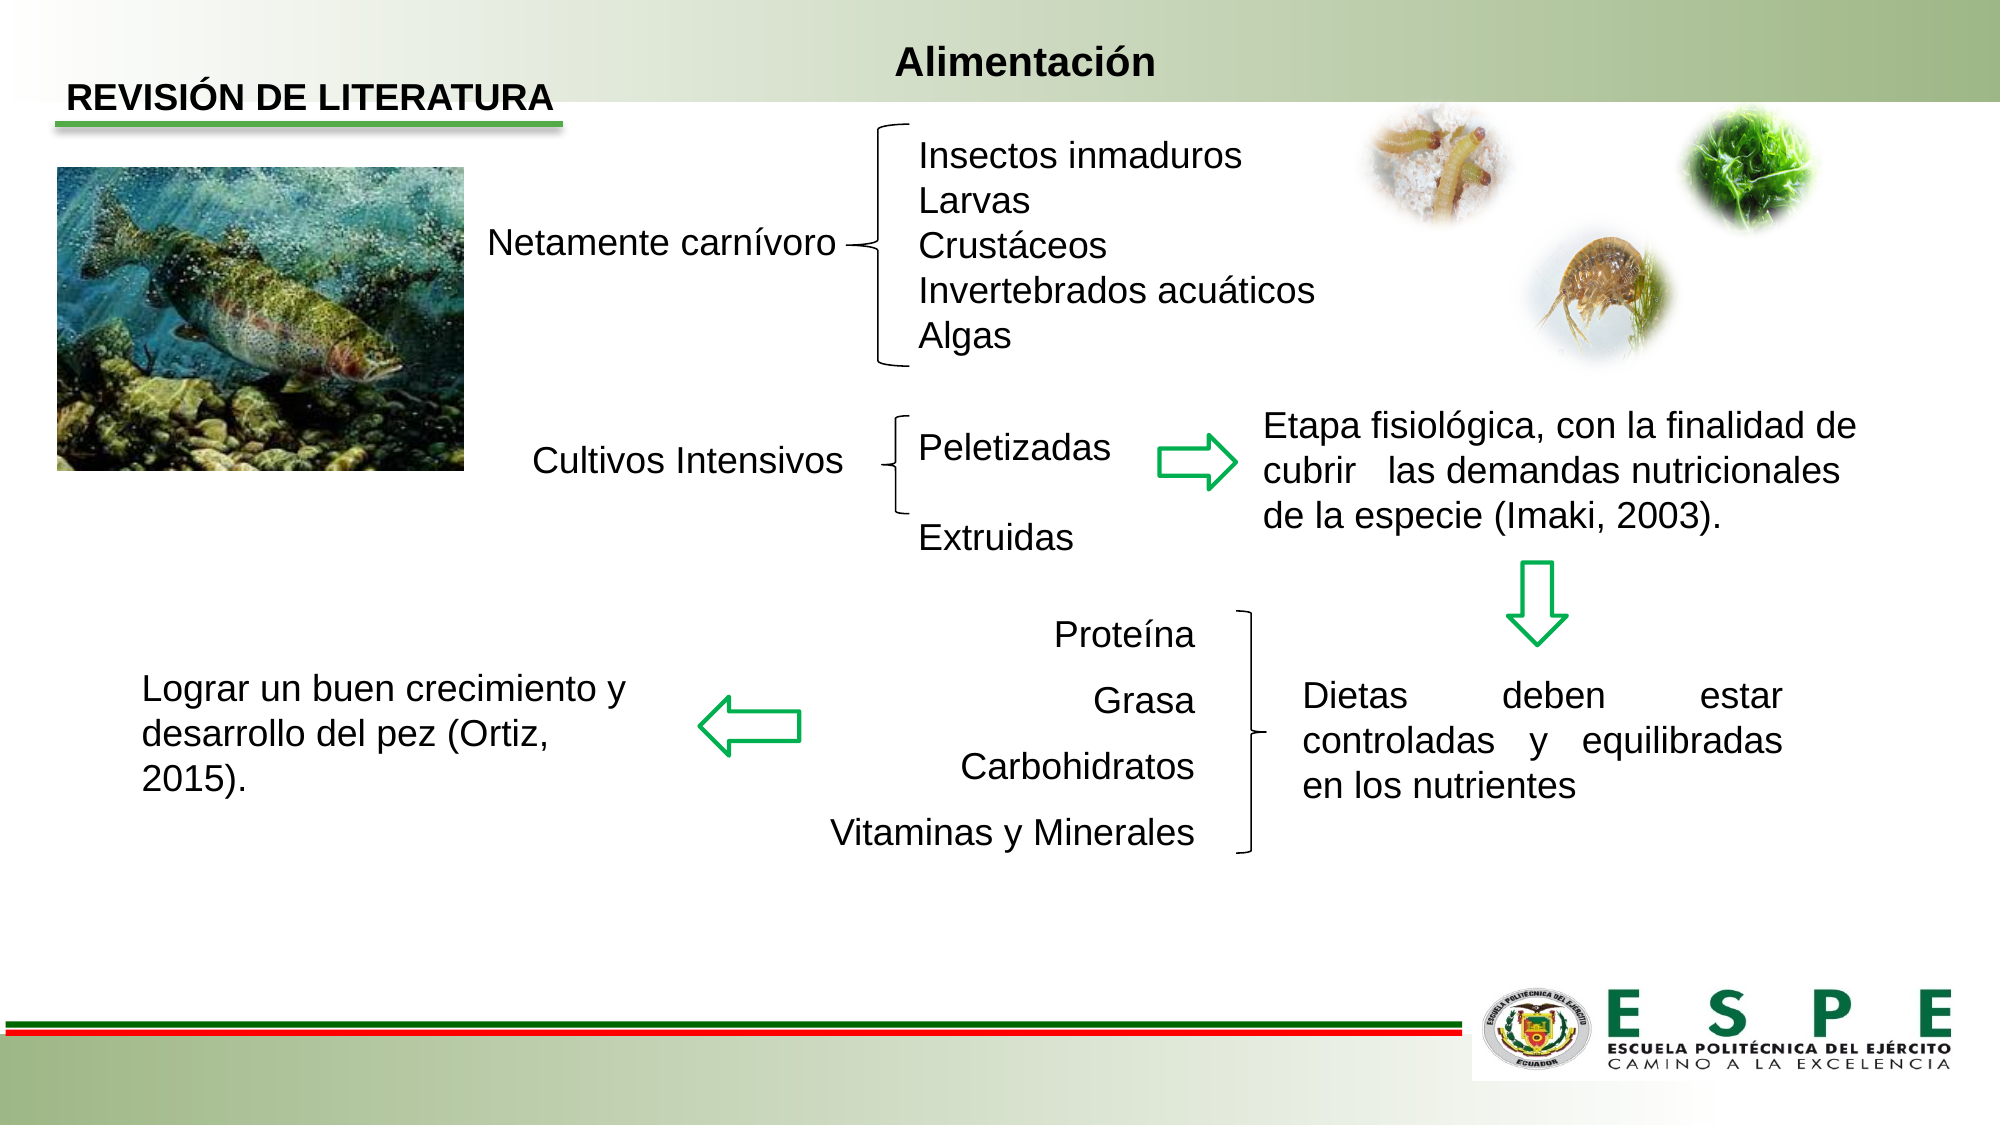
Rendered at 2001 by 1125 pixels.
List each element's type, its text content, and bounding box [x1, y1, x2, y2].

text_box Alimentación [804, 20, 1805, 93]
text_box [1236, 610, 1267, 854]
text_box Etapa fisiológica, con la finalidad de cubrir las demandas nutricionales de la especie (Imaki, 2003). [1248, 393, 1875, 543]
text_box Proteína Grasa Carbohidratos Vitaminas y Minerales [699, 603, 1210, 861]
text_box Netamente carnívoro [472, 210, 877, 271]
text_box [845, 123, 910, 367]
text_box Insectos inmaduros Larvas Crustáceos Invertebrados acuáticos Algas [910, 124, 1367, 364]
text_box REVISIÓN DE LITERATURA [0, 42, 737, 125]
text_box Cultivos Intensivos [517, 428, 894, 489]
text_box Lograr un buen crecimiento y desarrollo del pez (Ortiz, 2015). [126, 656, 673, 806]
text_box [697, 694, 802, 758]
picture [1348, 88, 1830, 380]
text_box Peletizadas Extruidas [903, 415, 1130, 566]
text_box [1505, 560, 1569, 648]
text_box Dietas deben estar controladas y equilibradas en los nutrientes [1287, 663, 1798, 814]
text_box [1157, 432, 1239, 492]
picture [1472, 976, 1977, 1081]
text_box [880, 414, 910, 515]
picture [57, 167, 465, 472]
